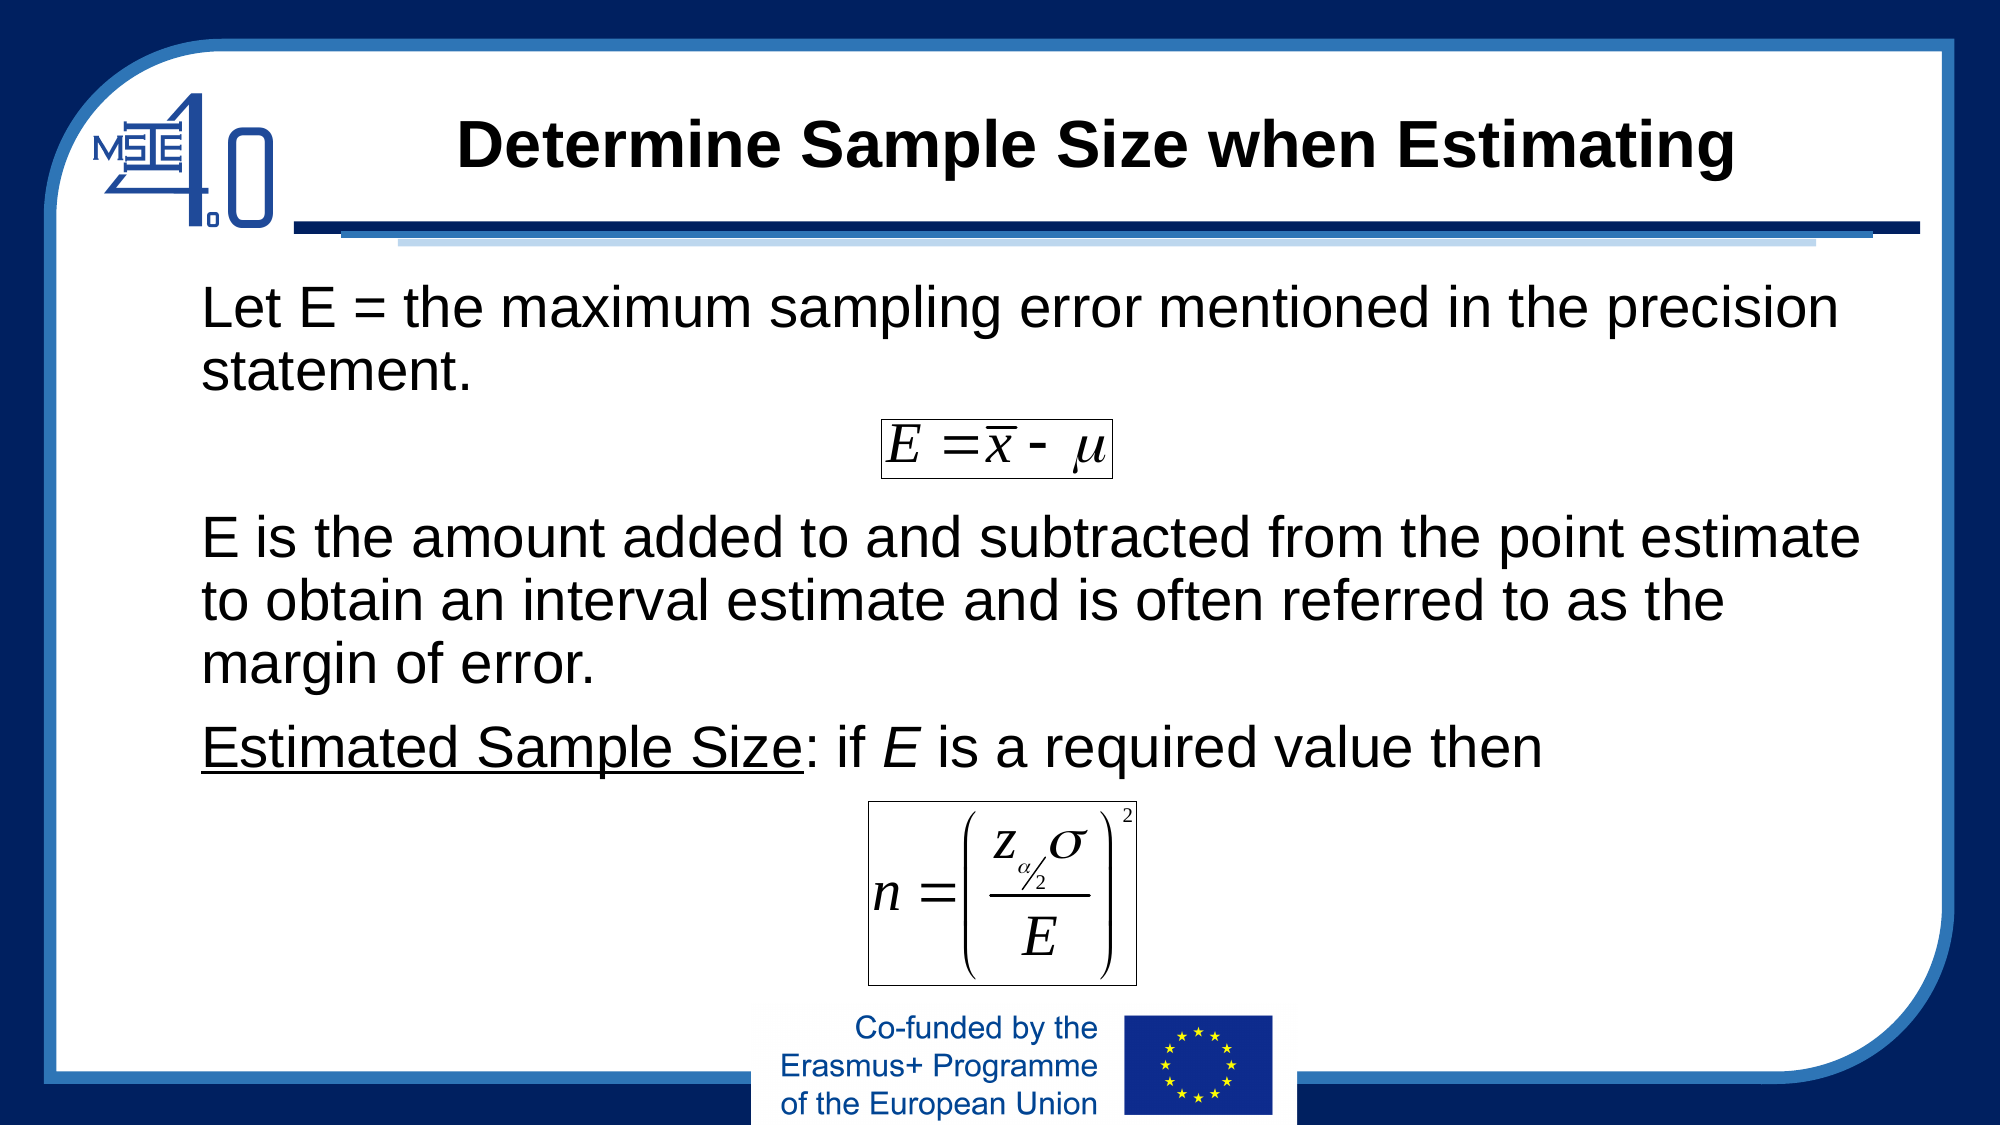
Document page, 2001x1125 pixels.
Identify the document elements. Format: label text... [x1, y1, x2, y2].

text_box [185, 365, 1888, 441]
text_box [0, 0, 2000, 75]
picture [751, 1003, 1298, 1125]
list Let E = the maximum sampling error mentioned in the precision statement. E is the amount added to and subtracted from the point estimate to obtain an interval estimate and is often referred to as the margin of error. Estimated Sample Size: if E is a required value then [186, 269, 1888, 365]
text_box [868, 801, 1137, 986]
list Let E = the maximum sampling error mentioned in the precision statement. E is the amount added to and subtracted from the point estimate to obtain an interval estimate and is often referred to as the margin of error. Estimated Sample Size: if E is a required value then [186, 441, 1888, 976]
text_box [881, 419, 1113, 479]
